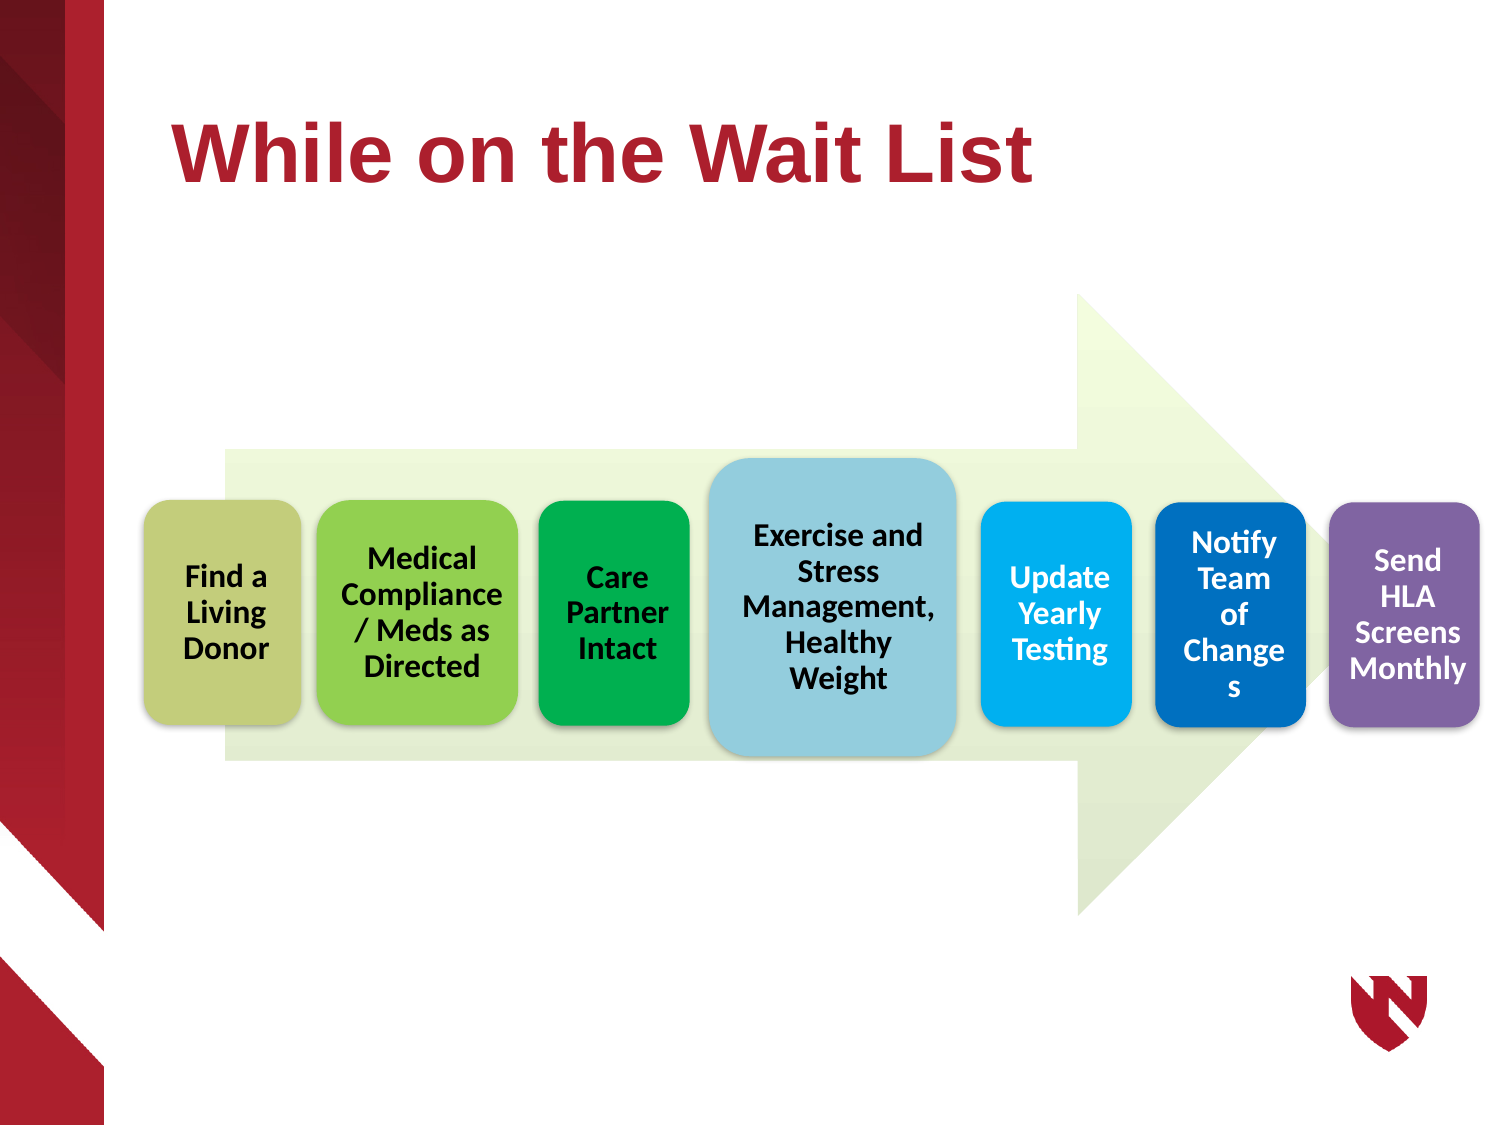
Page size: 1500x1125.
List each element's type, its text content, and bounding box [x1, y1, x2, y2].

picture [0, 0, 1500, 1125]
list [130, 293, 1500, 917]
title While on the Wait List [156, 62, 1405, 201]
